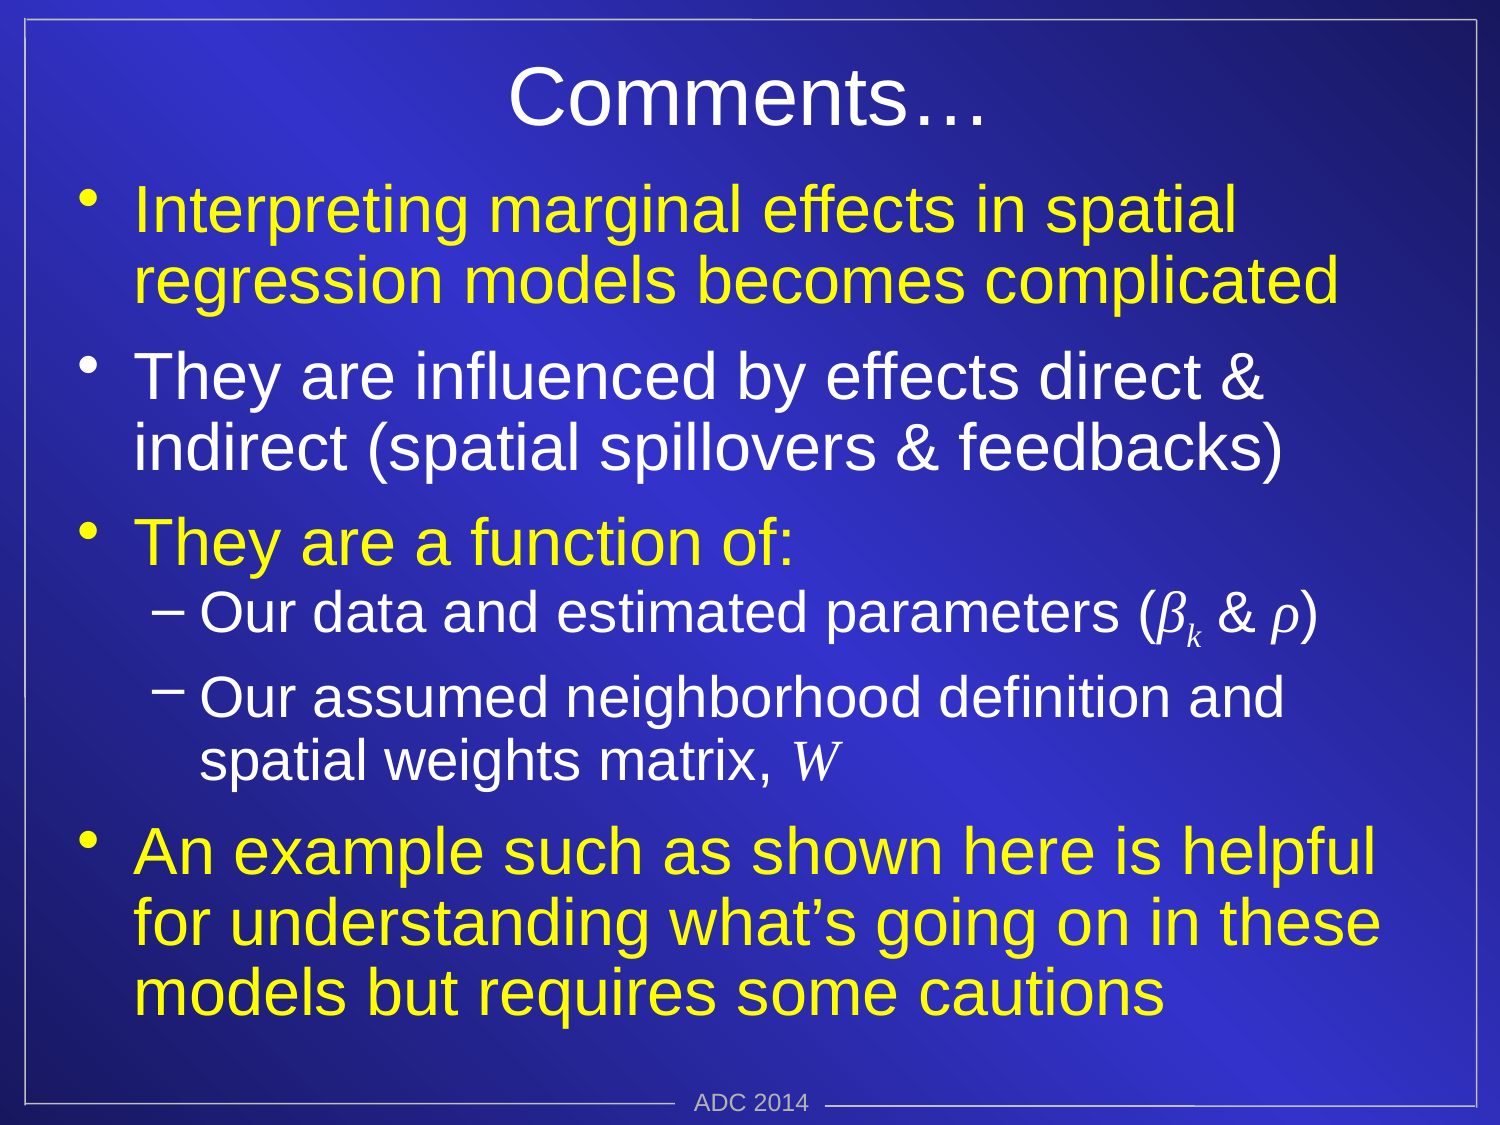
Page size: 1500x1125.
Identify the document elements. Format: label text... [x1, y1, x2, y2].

footer ADC 2014 [514, 1078, 990, 1125]
title Comments… [112, 29, 1388, 156]
list Interpreting marginal effects in spatial regression models becomes complicated They are influenced by effects direct & indirect (spatial spillovers & feedbacks) They are a function of: Our data and estimated parameters (βk & ρ) Our assumed neighborhood definition and spatial weights matrix, W An example such as shown here is helpful for understanding what’s going on in these models but requires some cautions [62, 167, 1451, 1068]
